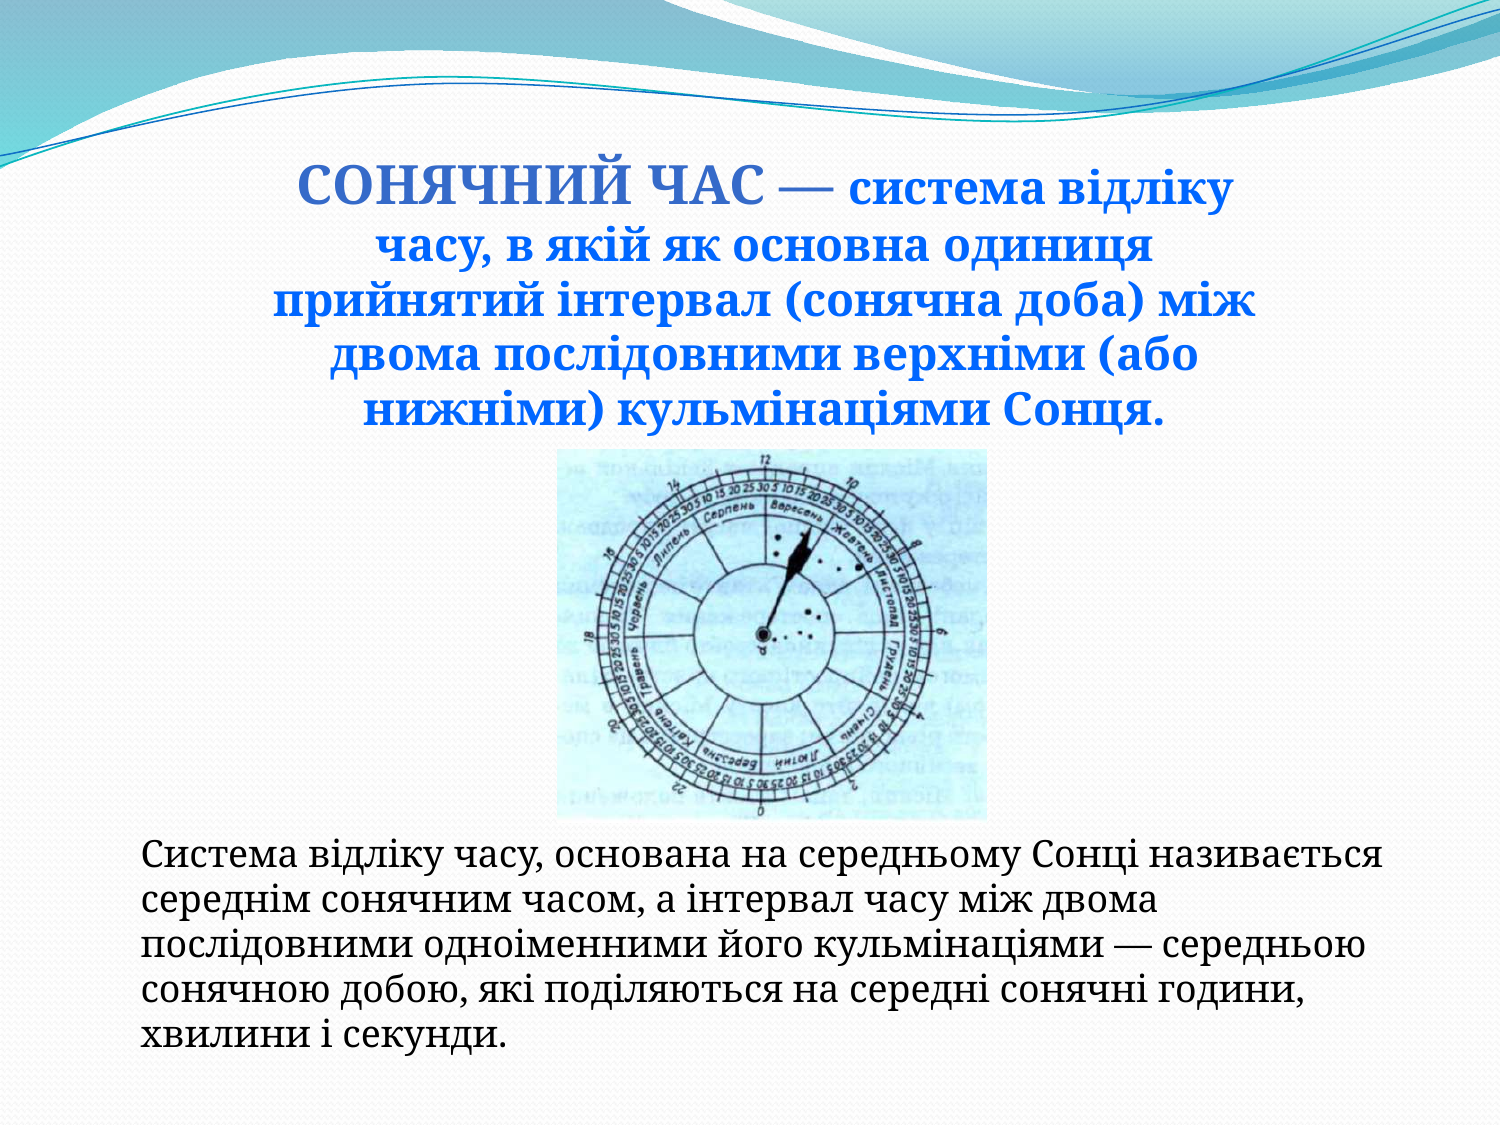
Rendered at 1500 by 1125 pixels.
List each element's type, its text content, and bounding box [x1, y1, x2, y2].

list Сонячний час — система відліку часу, в якій як основна одиниця прийнятий інтервал (сонячна доба) між двома послідовними верхніми (або нижніми) кульмінаціями Сонця. [236, 142, 1287, 474]
text_box Система відліку часу, основана на середньому Сонці називається середнім сонячним часом, а інтервал часу між двома послідовними одноіменними його кульмінаціями — середньою сонячною добою, які поділяються на середні сонячні години, хвилини і секунди. [125, 822, 1402, 1062]
picture [557, 449, 987, 823]
